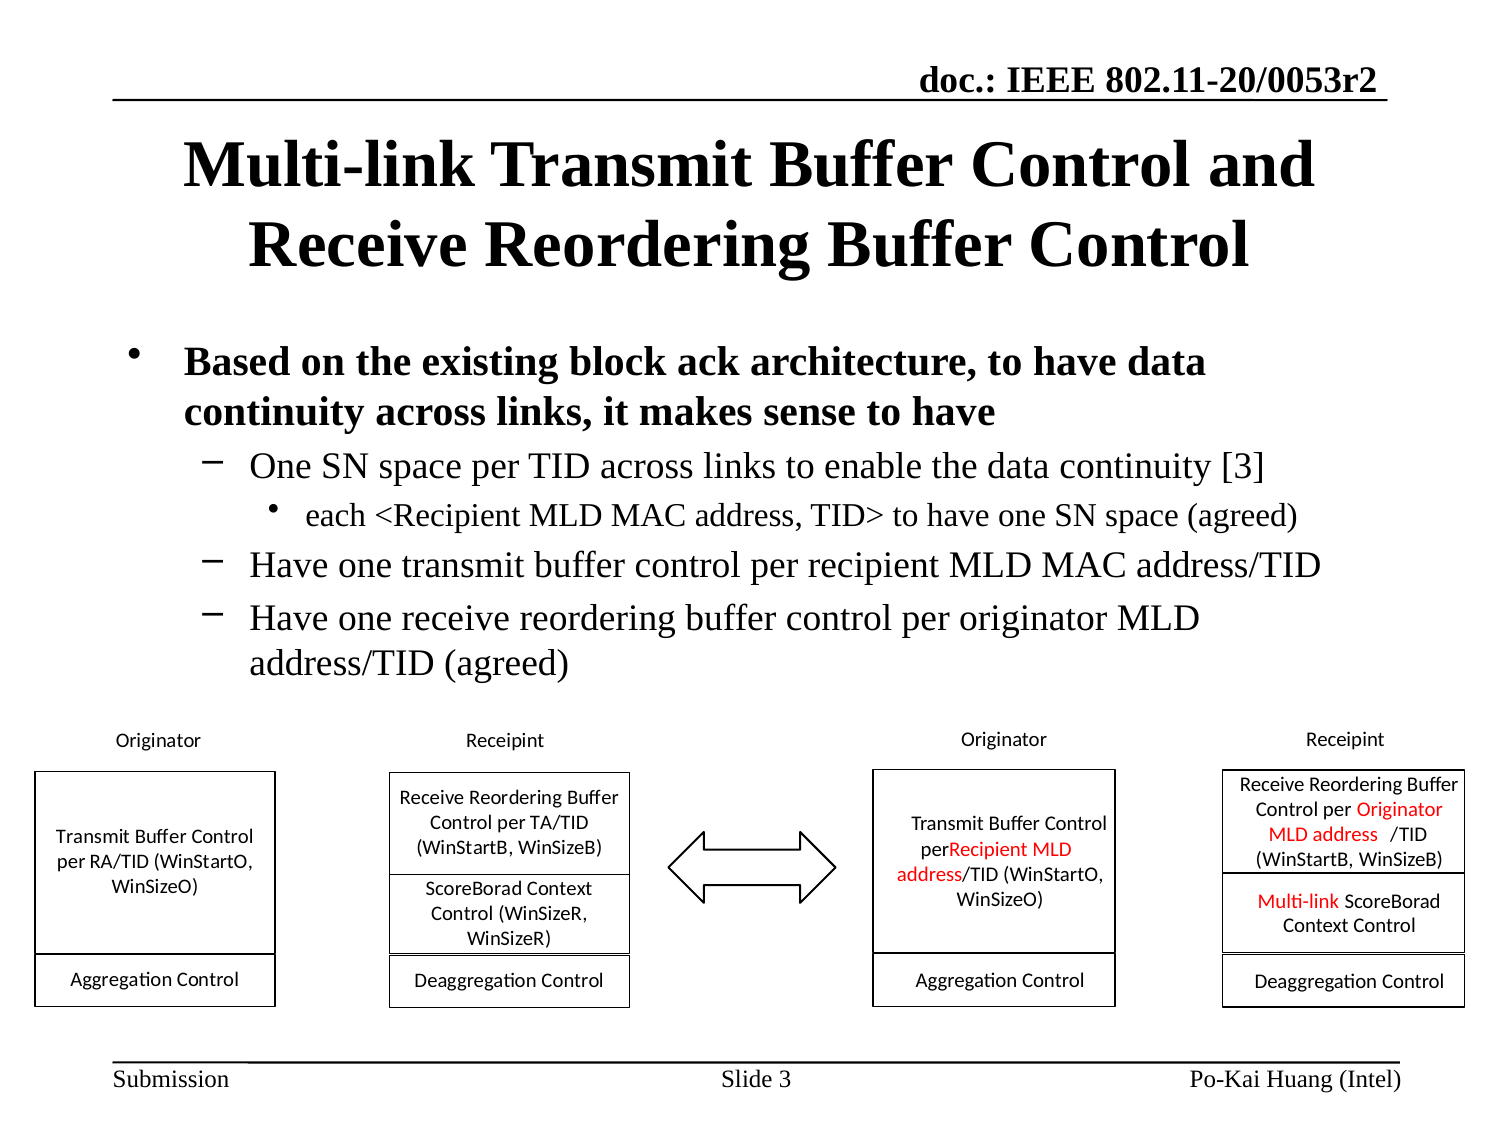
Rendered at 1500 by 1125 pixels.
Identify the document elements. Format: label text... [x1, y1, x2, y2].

slide_number Slide 3 [712, 1061, 800, 1093]
list Based on the existing block ack architecture, to have data continuity across links, it makes sense to have One SN space per TID across links to enable the data continuity [3] each <Recipient MLD MAC address, TID> to have one SN space (agreed) Have one transmit buffer control per recipient MLD MAC address/TID Have one receive reordering buffer control per originator MLD address/TID (agreed) [112, 326, 1388, 1002]
picture [32, 720, 635, 1010]
title Multi-link Transmit Buffer Control and Receive Reordering Buffer Control [112, 112, 1388, 288]
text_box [870, 718, 1471, 1010]
footer Po-Kai Huang (Intel) [1186, 1061, 1402, 1093]
text_box [668, 831, 836, 903]
